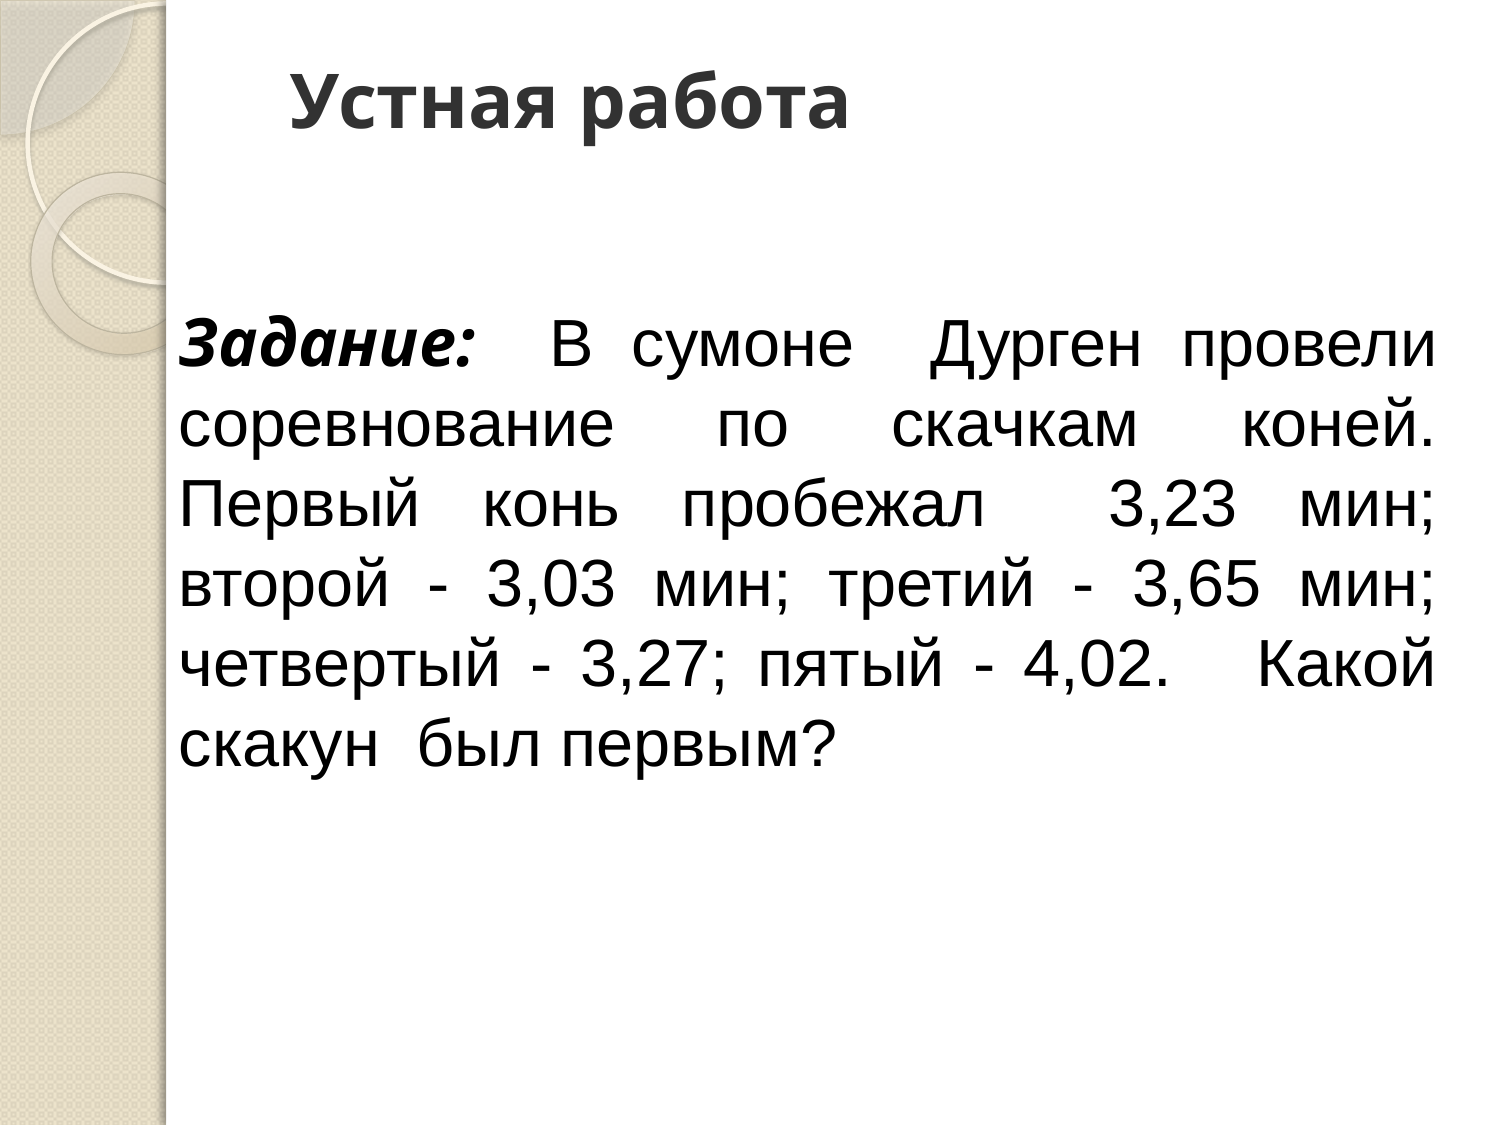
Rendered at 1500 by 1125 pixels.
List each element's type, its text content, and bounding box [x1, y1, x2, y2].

text_box Задание: В сумоне Дурген провели соревнование по скачкам коней. Первый конь пробежал 3,23 мин; второй - 3,03 мин; третий - 3,65 мин; четвертый - 3,27; пятый - 4,02. Какой скакун был первым? [163, 292, 1453, 848]
title Устная работа [235, 45, 1466, 233]
